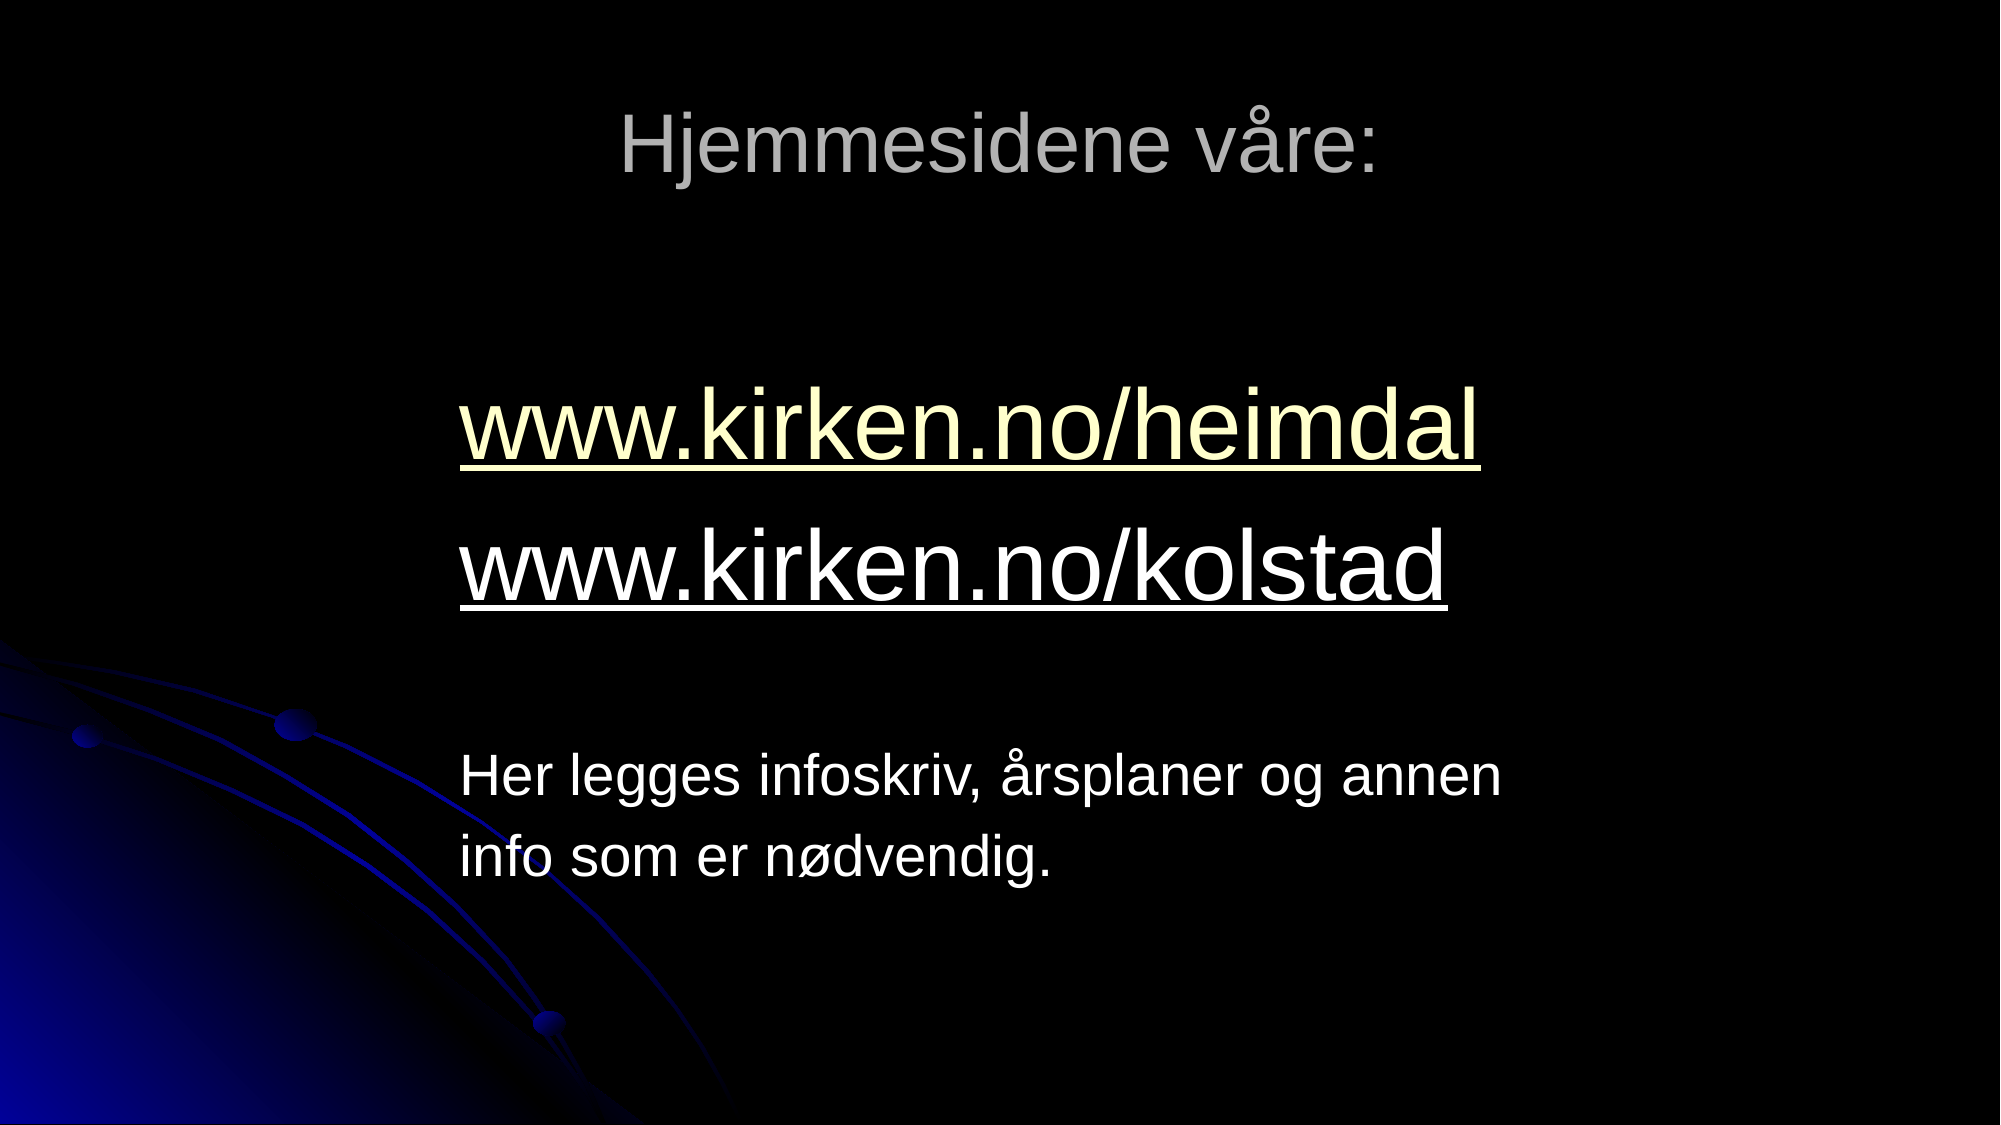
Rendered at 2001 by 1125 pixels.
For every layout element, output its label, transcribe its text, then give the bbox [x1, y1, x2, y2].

list www.kirken.no/heimdal www.kirken.no/kolstad Her legges infoskriv, årsplaner og annen info som er nødvendig. [444, 262, 1900, 1006]
title Hjemmesidene våre: [99, 45, 1900, 233]
